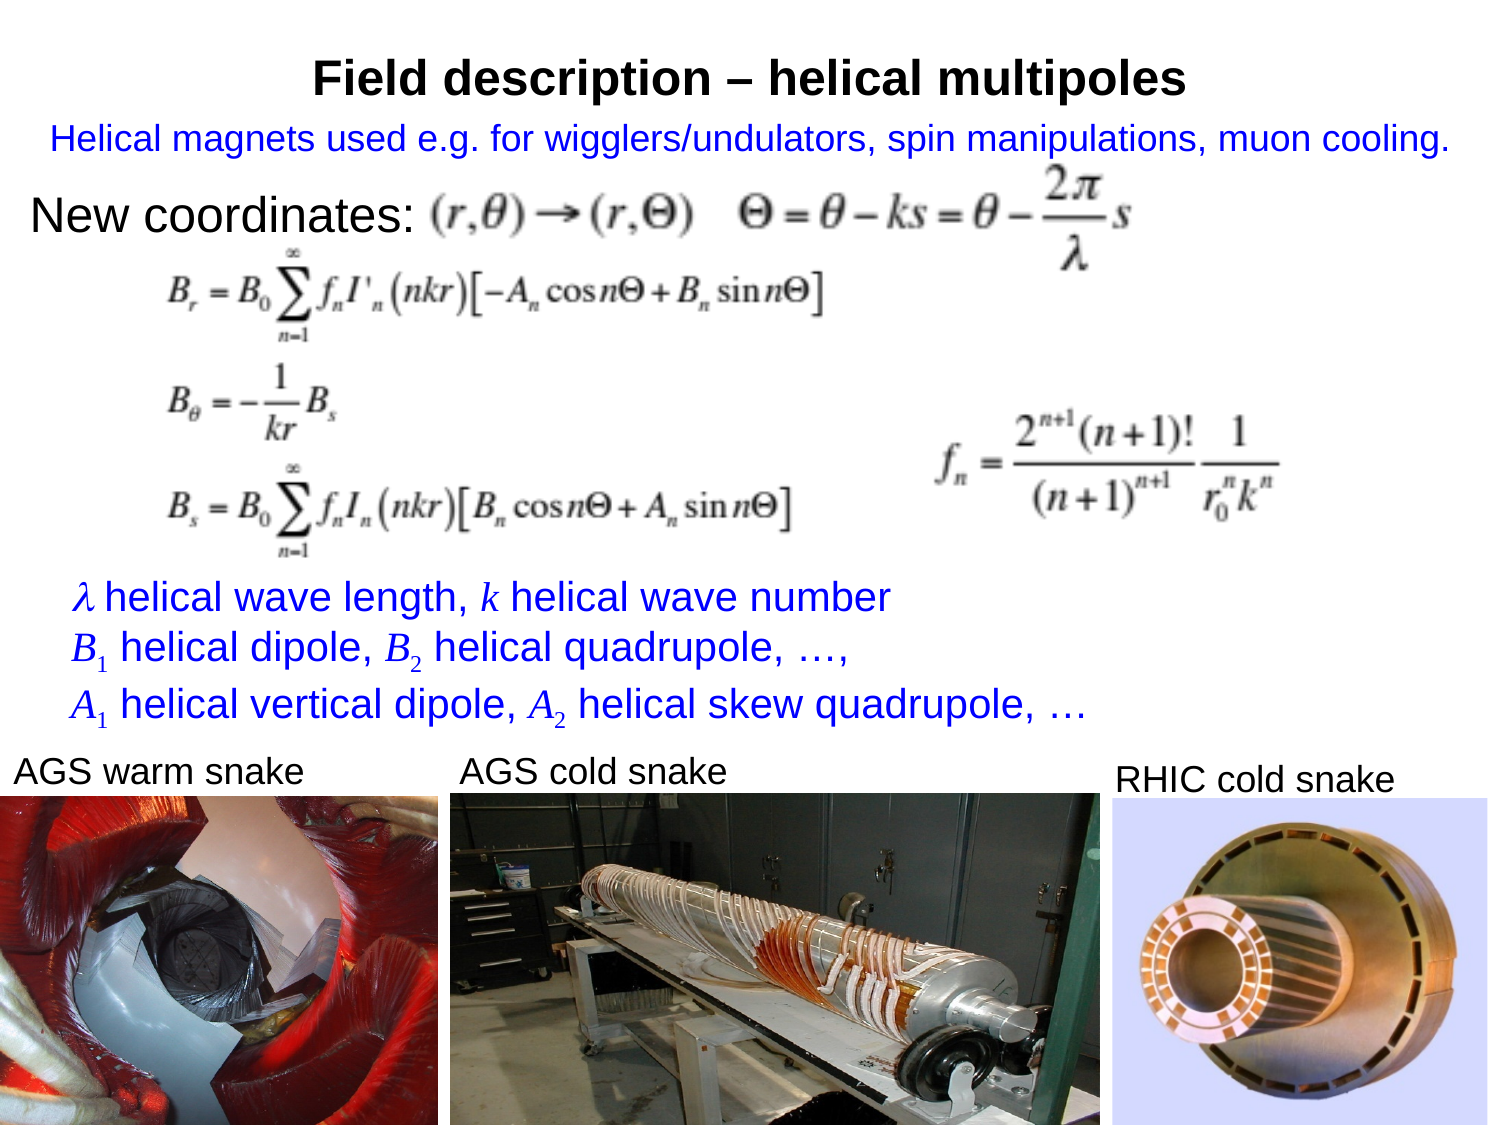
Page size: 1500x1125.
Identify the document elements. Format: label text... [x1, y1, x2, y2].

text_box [0, 105, 1488, 1125]
text_box Field description – helical multipoles [62, 37, 1438, 104]
